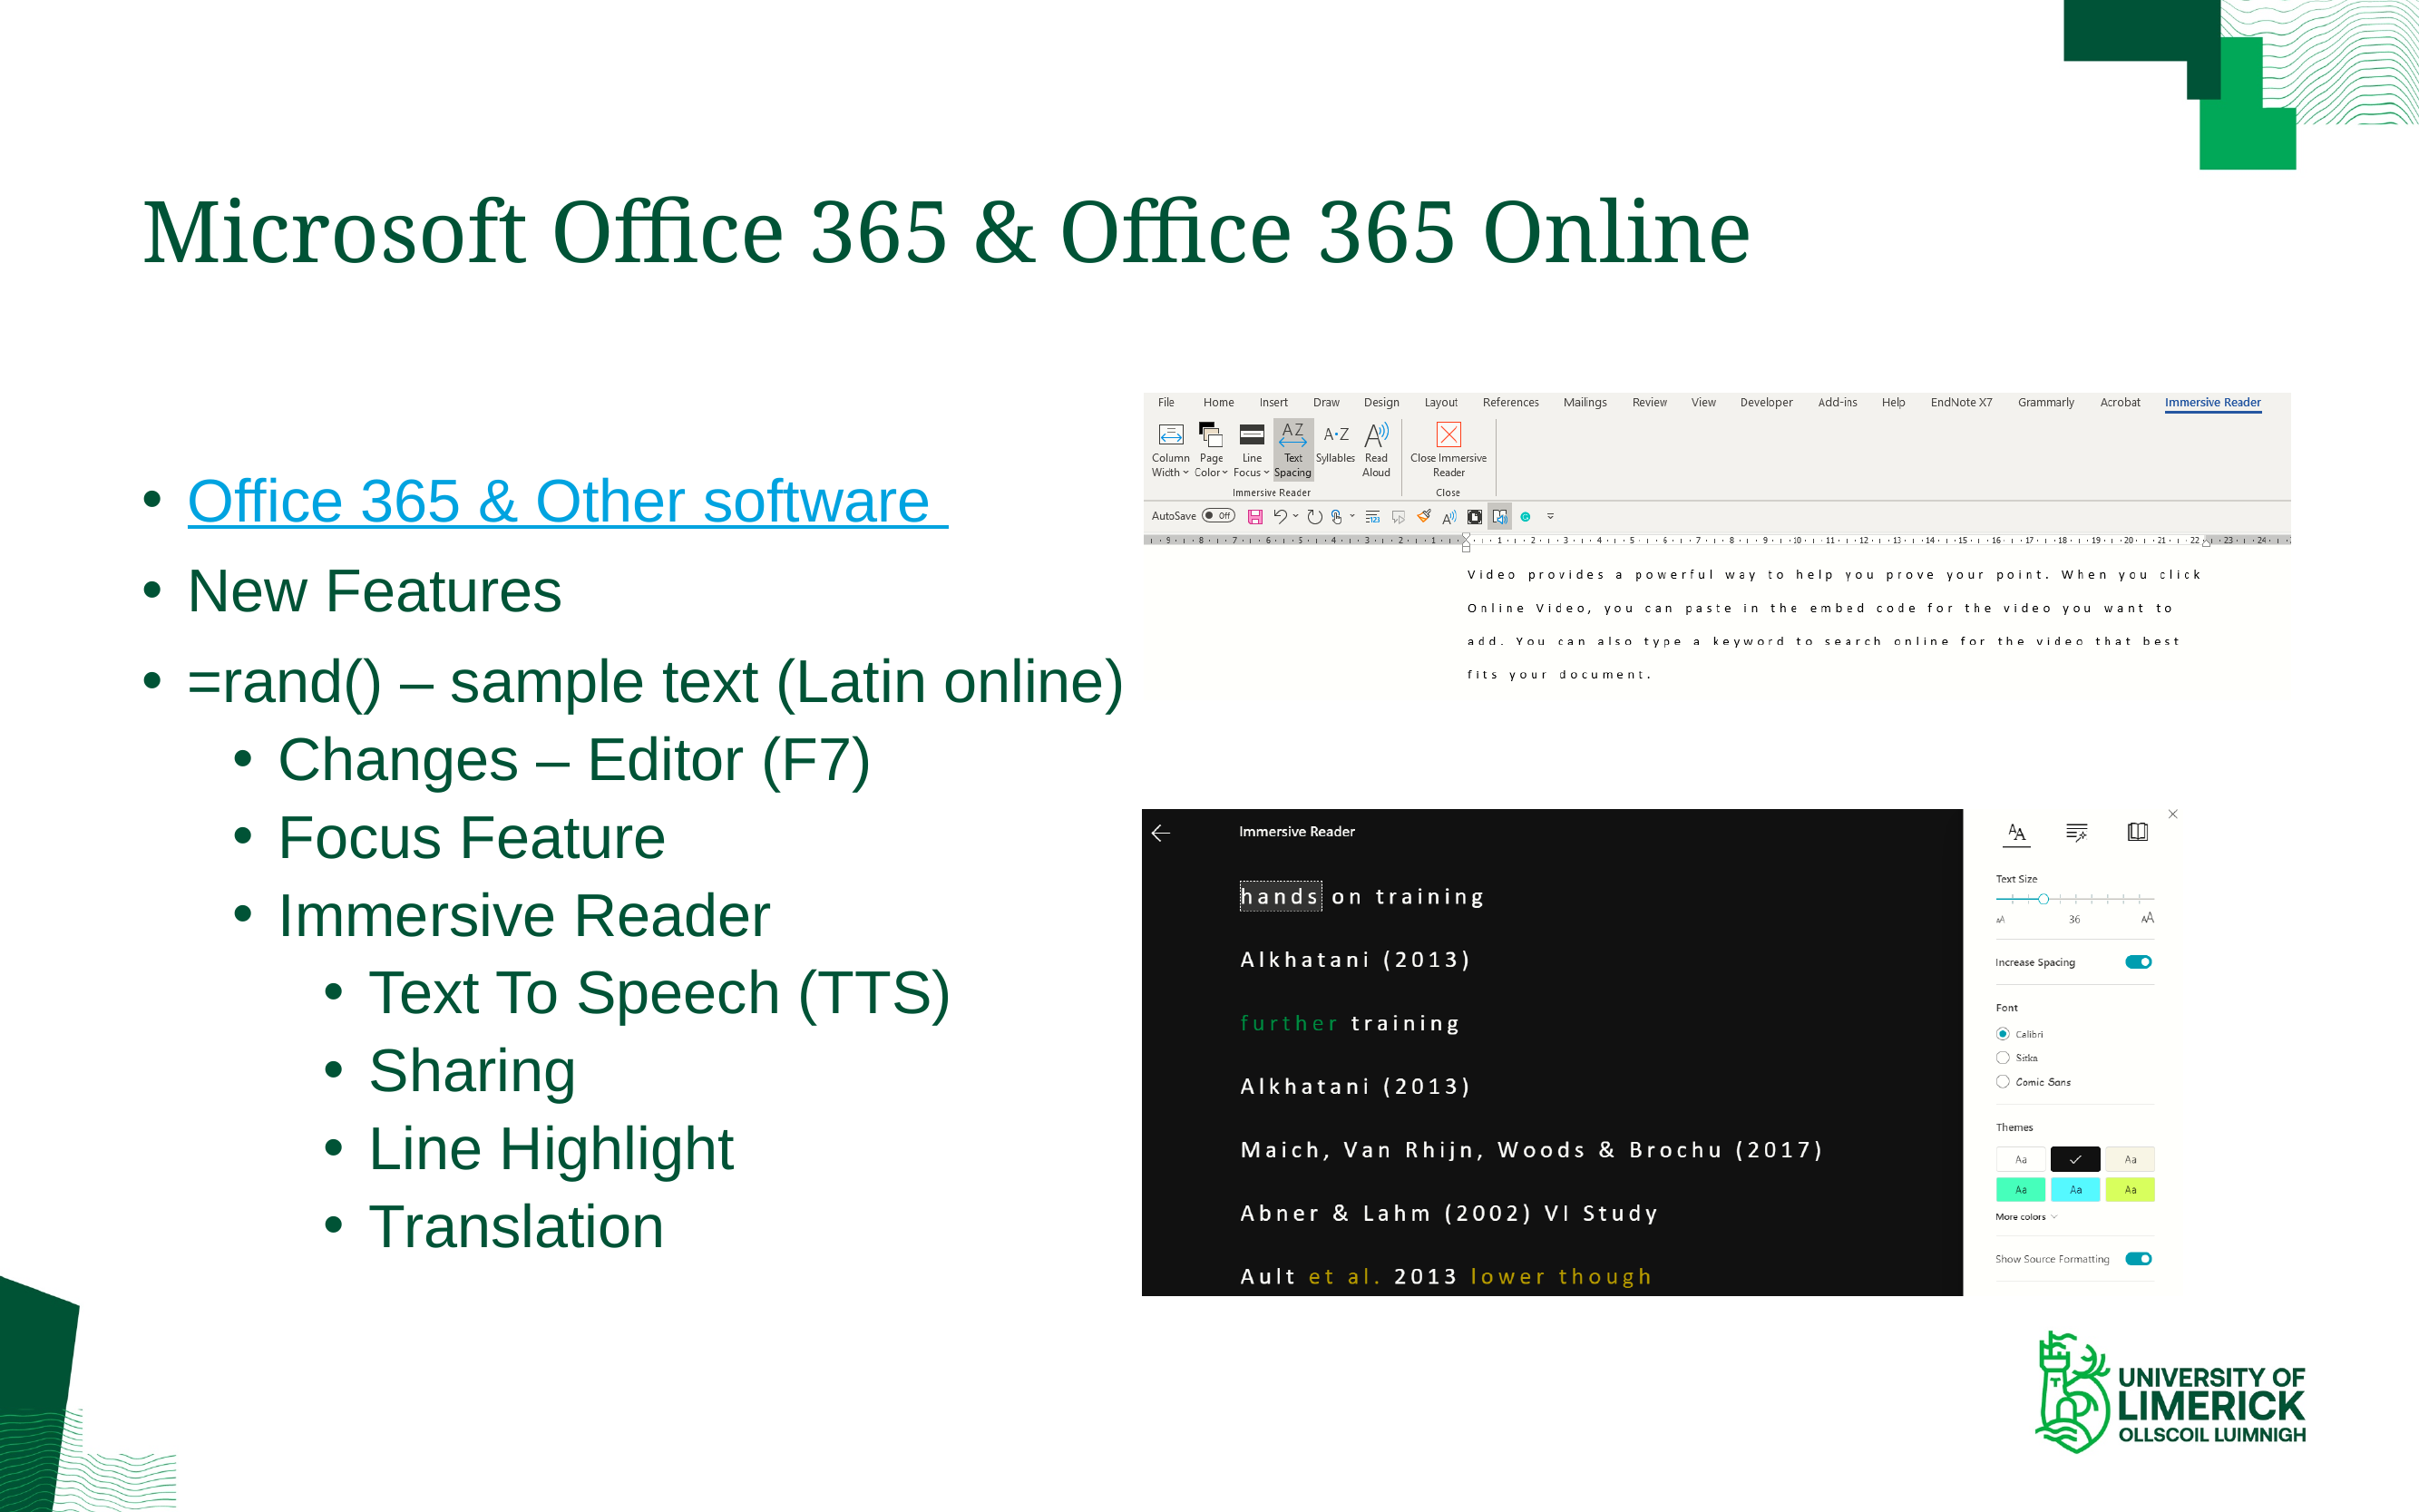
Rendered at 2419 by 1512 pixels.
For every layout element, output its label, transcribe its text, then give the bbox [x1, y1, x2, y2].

picture [0, 0, 2419, 1512]
list Office 365 & Other software New Features =rand() – sample text (Latin online) Changes – Editor (F7) Focus Feature Immersive Reader Text To Speech (TTS) Sharing Line Highlight Translation [128, 365, 2215, 1076]
title Microsoft Office 365 & Office 365 Online [128, 181, 2215, 337]
